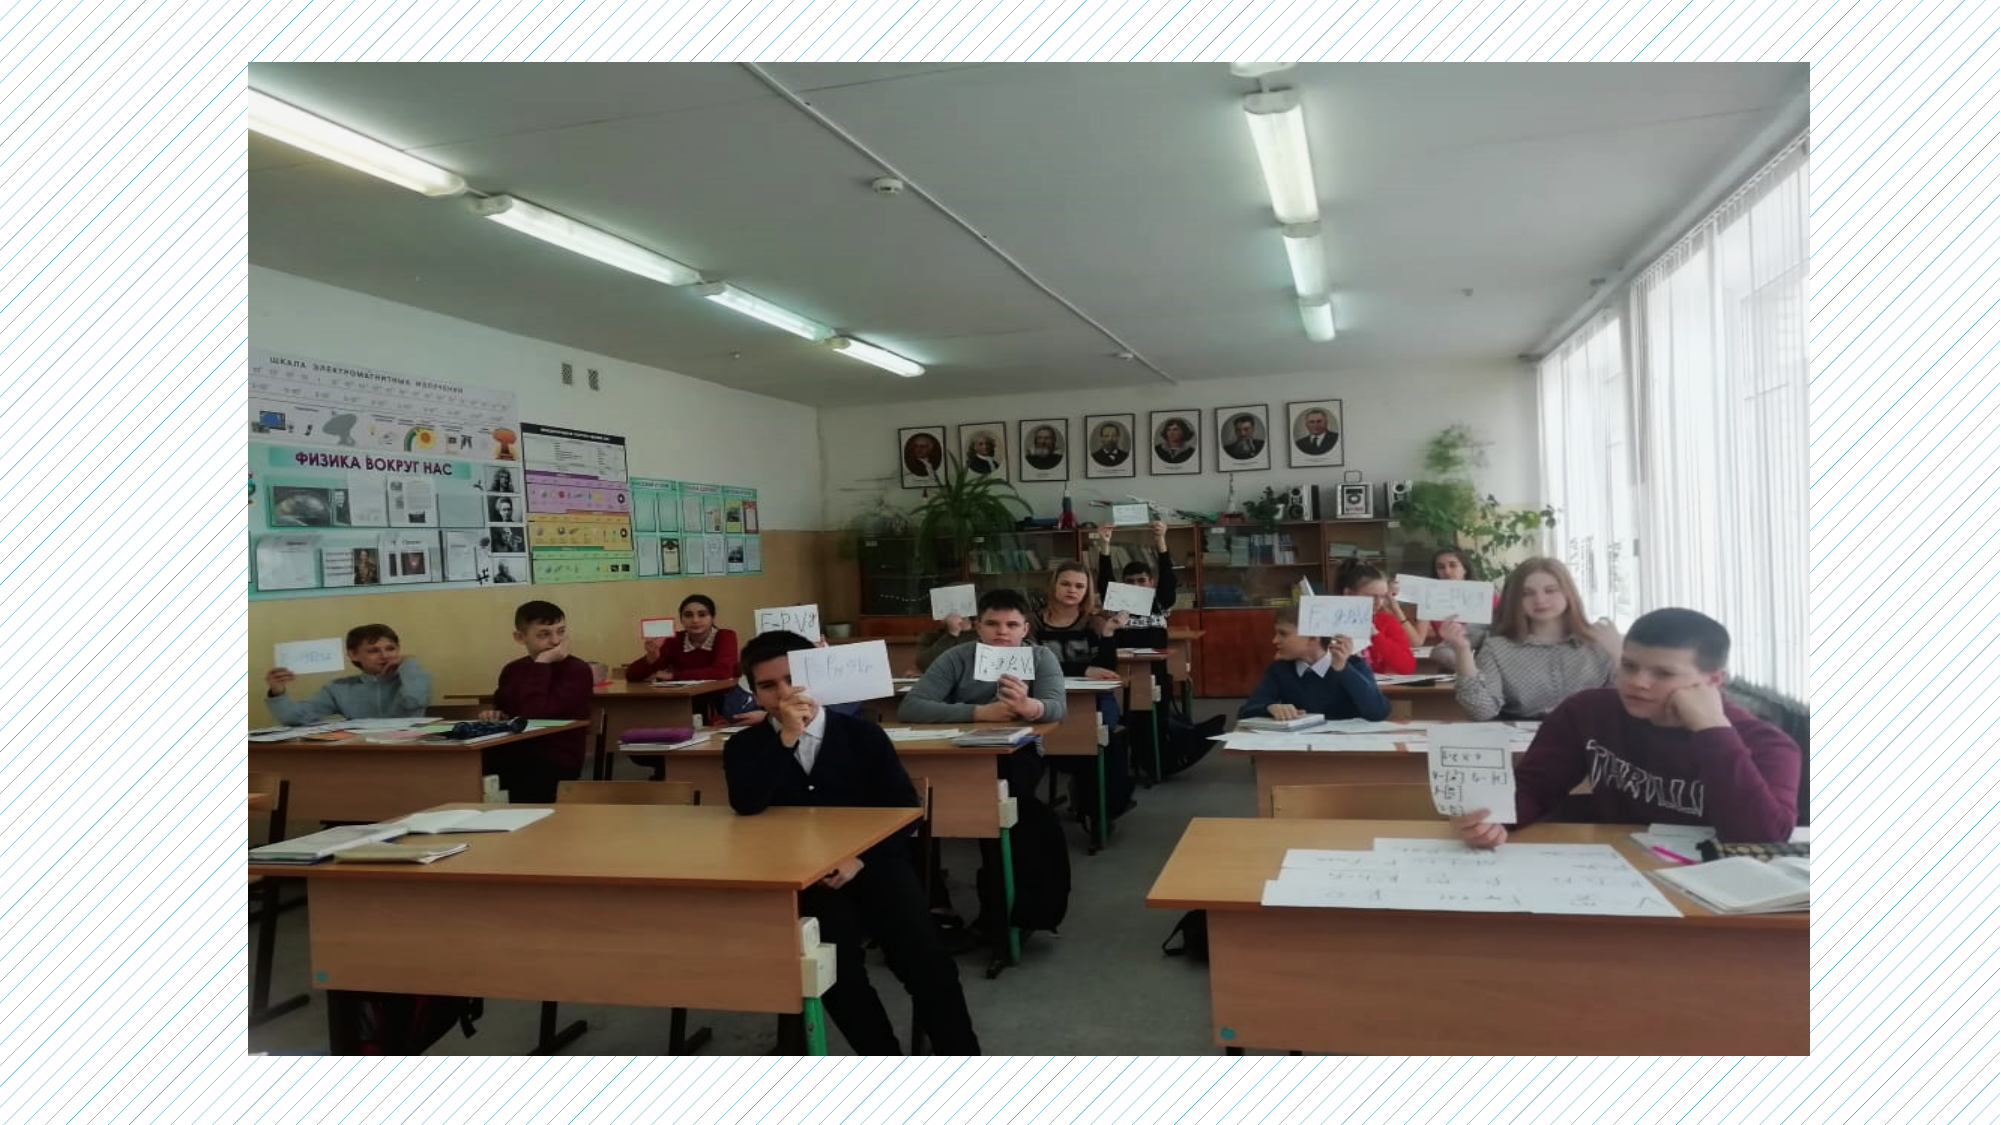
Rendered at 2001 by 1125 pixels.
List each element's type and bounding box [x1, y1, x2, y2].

list [248, 62, 1810, 1056]
